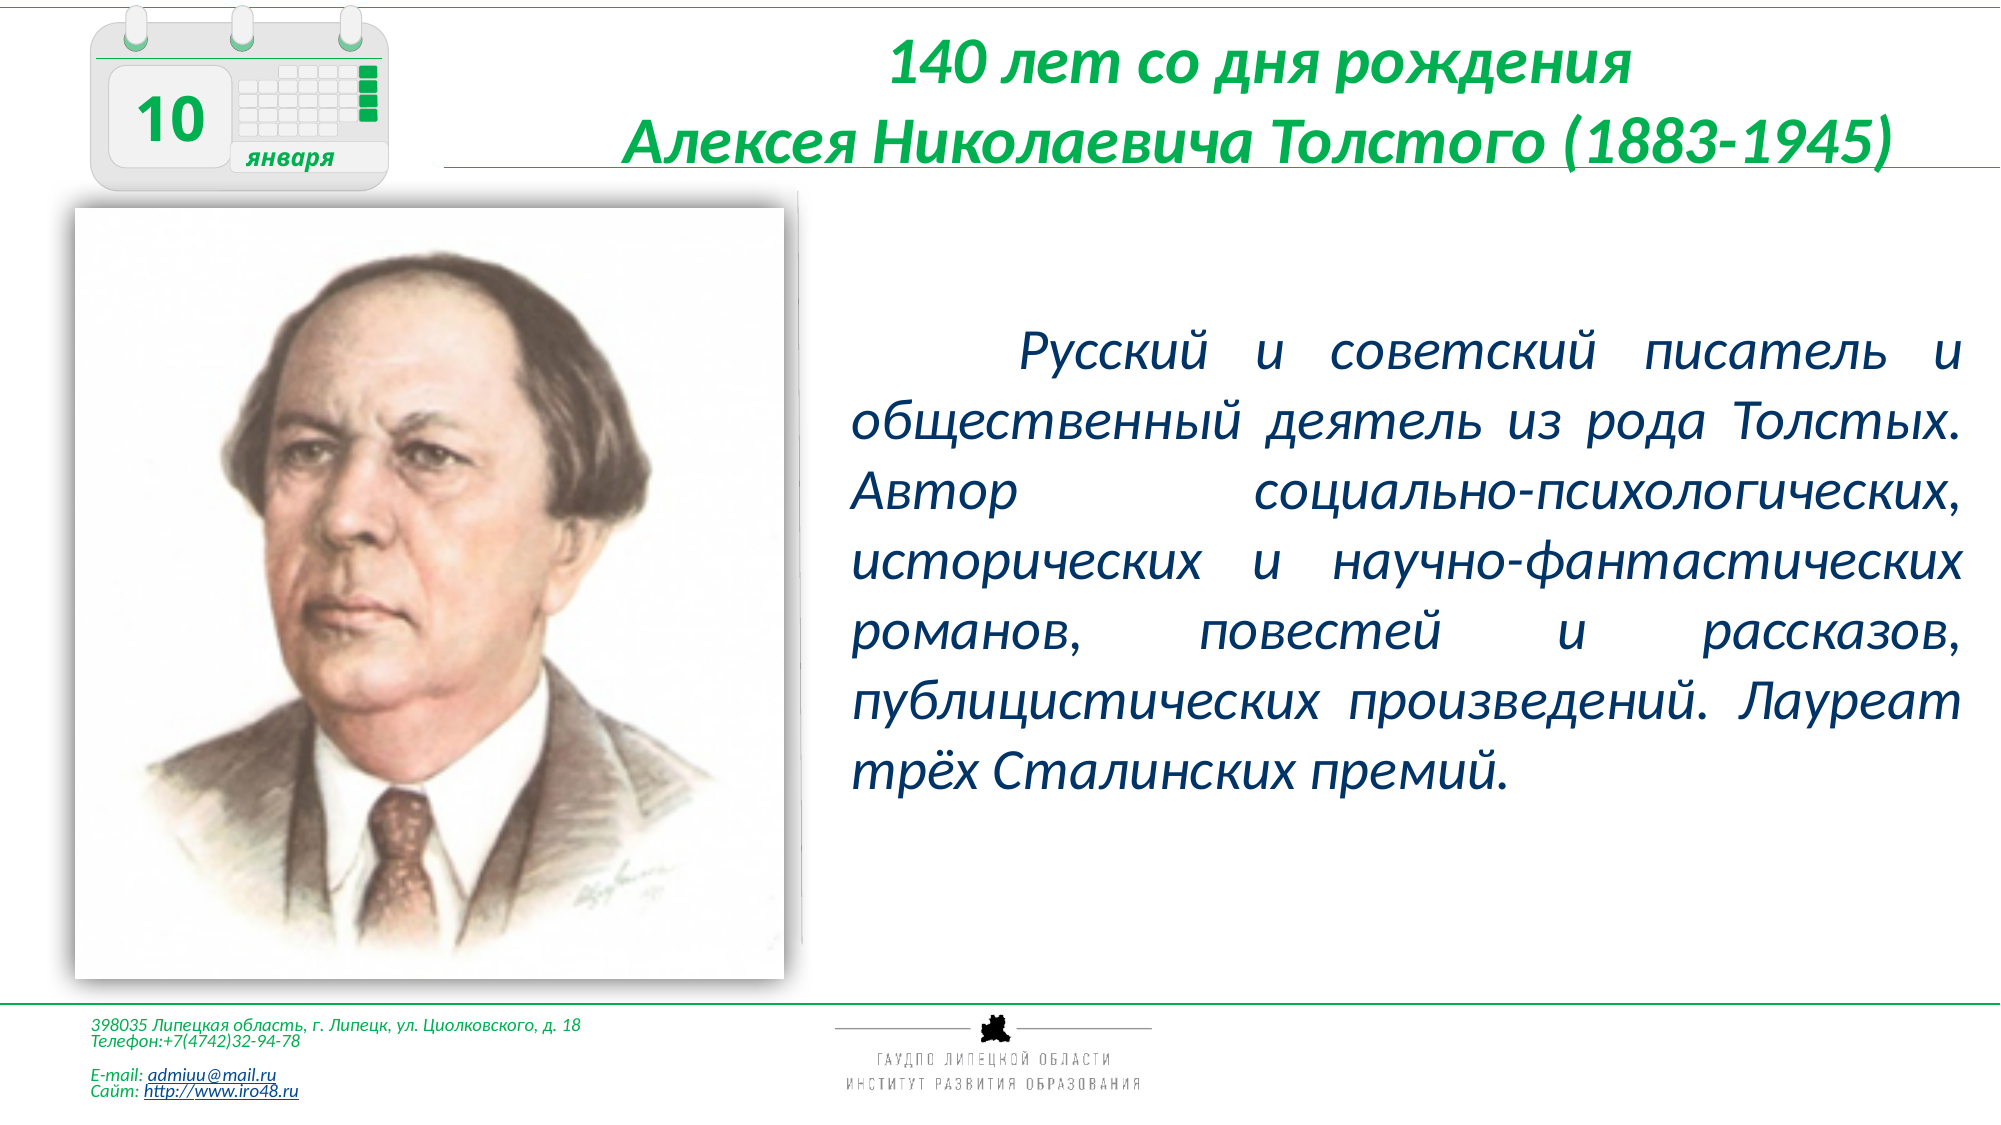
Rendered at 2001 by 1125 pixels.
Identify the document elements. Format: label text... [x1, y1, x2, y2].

text_box Русский и советский писатель и общественный деятель из рода Толстых. Автор социально-психологических, исторических и научно-фантастических романов, повестей и рассказов, публицистических произведений. Лауреат трёх Сталинских премий. [835, 203, 1980, 979]
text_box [797, 190, 803, 945]
text_box 398035 Липецкая область, г. Липецк, ул. Циолковского, д. 18 Телефон:+7(4742)32-94-78 Е-mail: admiuu@mail.ru Сайт: http://www.iro48.ru [75, 1011, 692, 1125]
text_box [90, 5, 389, 191]
text_box 140 лет со дня рождения Алексея Николаевича Толстого (1883-1945) [442, 13, 2000, 180]
picture [777, 1008, 1212, 1098]
picture [75, 208, 784, 979]
